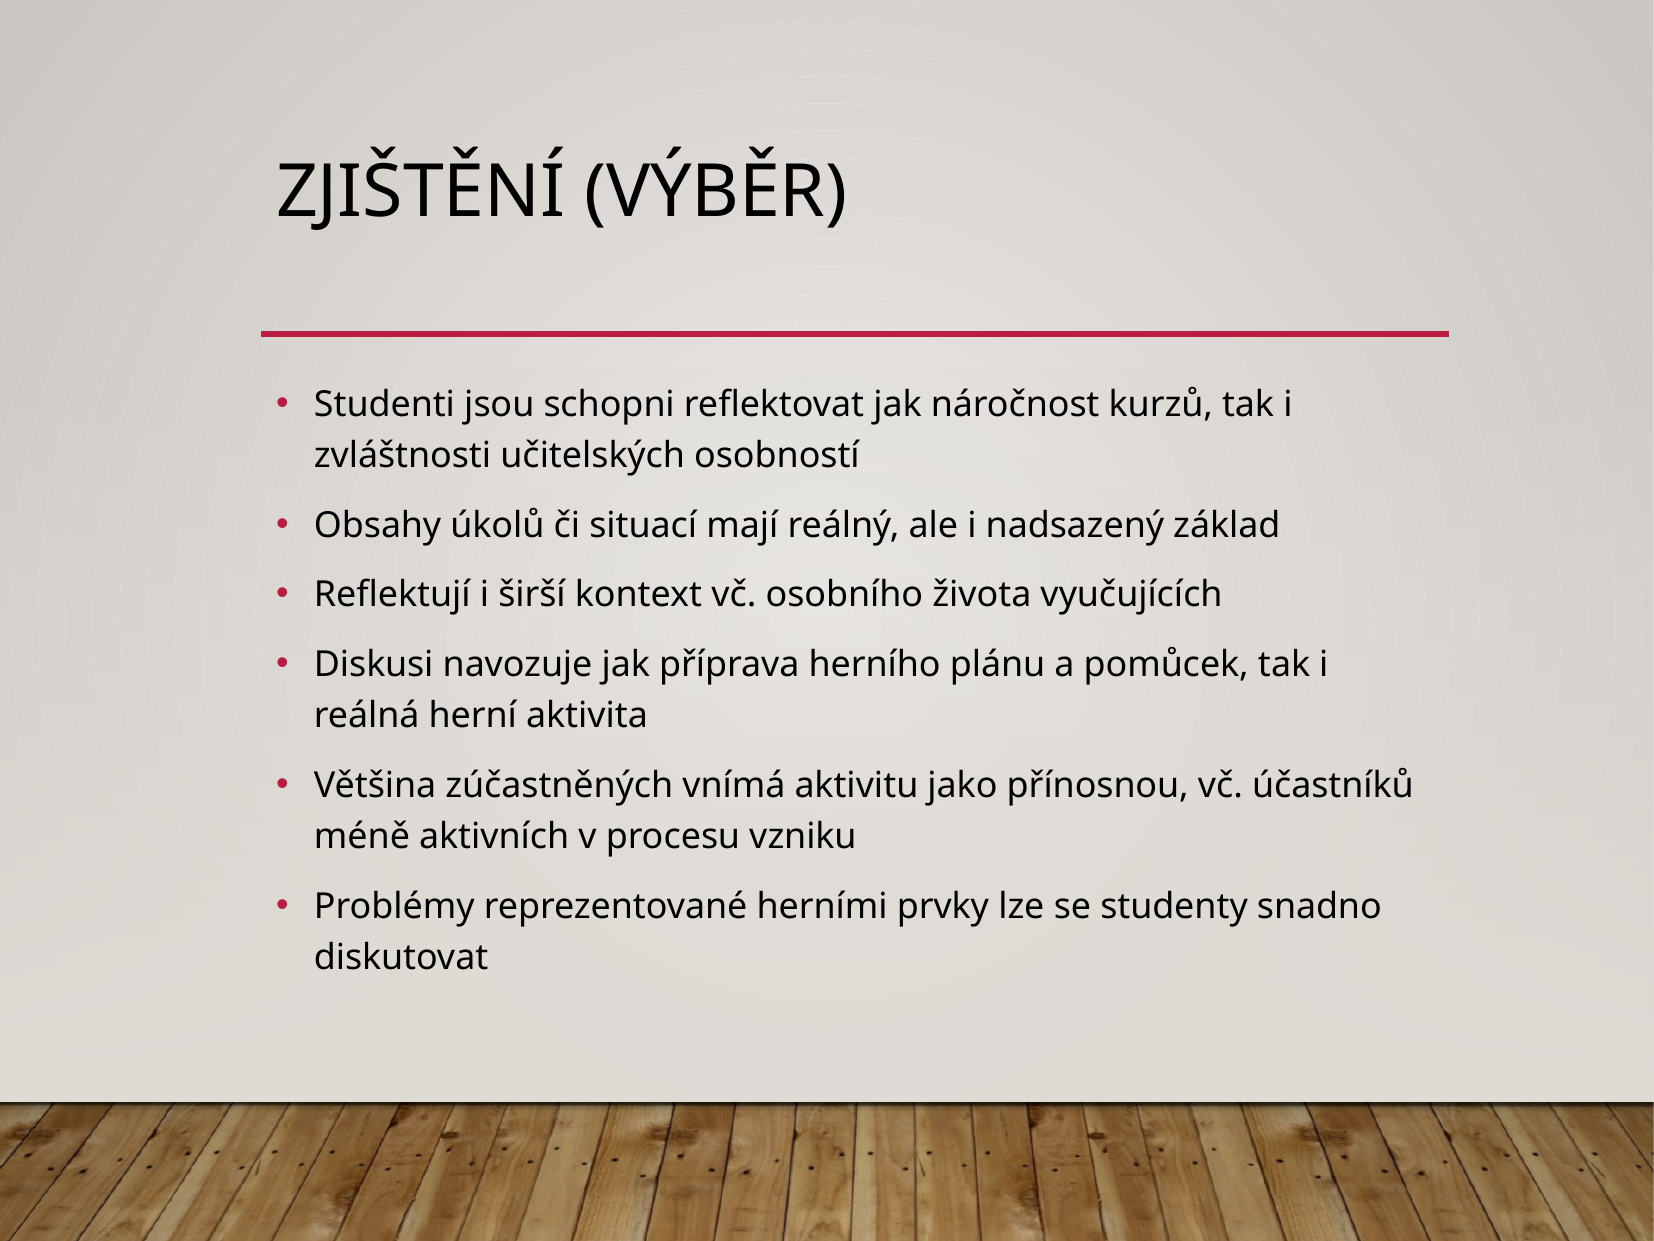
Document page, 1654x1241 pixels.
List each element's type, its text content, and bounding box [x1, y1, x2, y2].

list Studenti jsou schopni reflektovat jak náročnost kurzů, tak i zvláštnosti učitelských osobností Obsahy úkolů či situací mají reálný, ale i nadsazený základ Reflektují i širší kontext vč. osobního života vyučujících Diskusi navozuje jak příprava herního plánu a pomůcek, tak i reálná herní aktivita Většina zúčastněných vnímá aktivitu jako přínosnou, vč. účastníků méně aktivních v procesu vzniku Problémy reprezentované herními prvky lze se studenty snadno diskutovat [261, 364, 1450, 989]
title Zjištění (výběr) [261, 145, 1450, 336]
picture [0, 1102, 1654, 1241]
